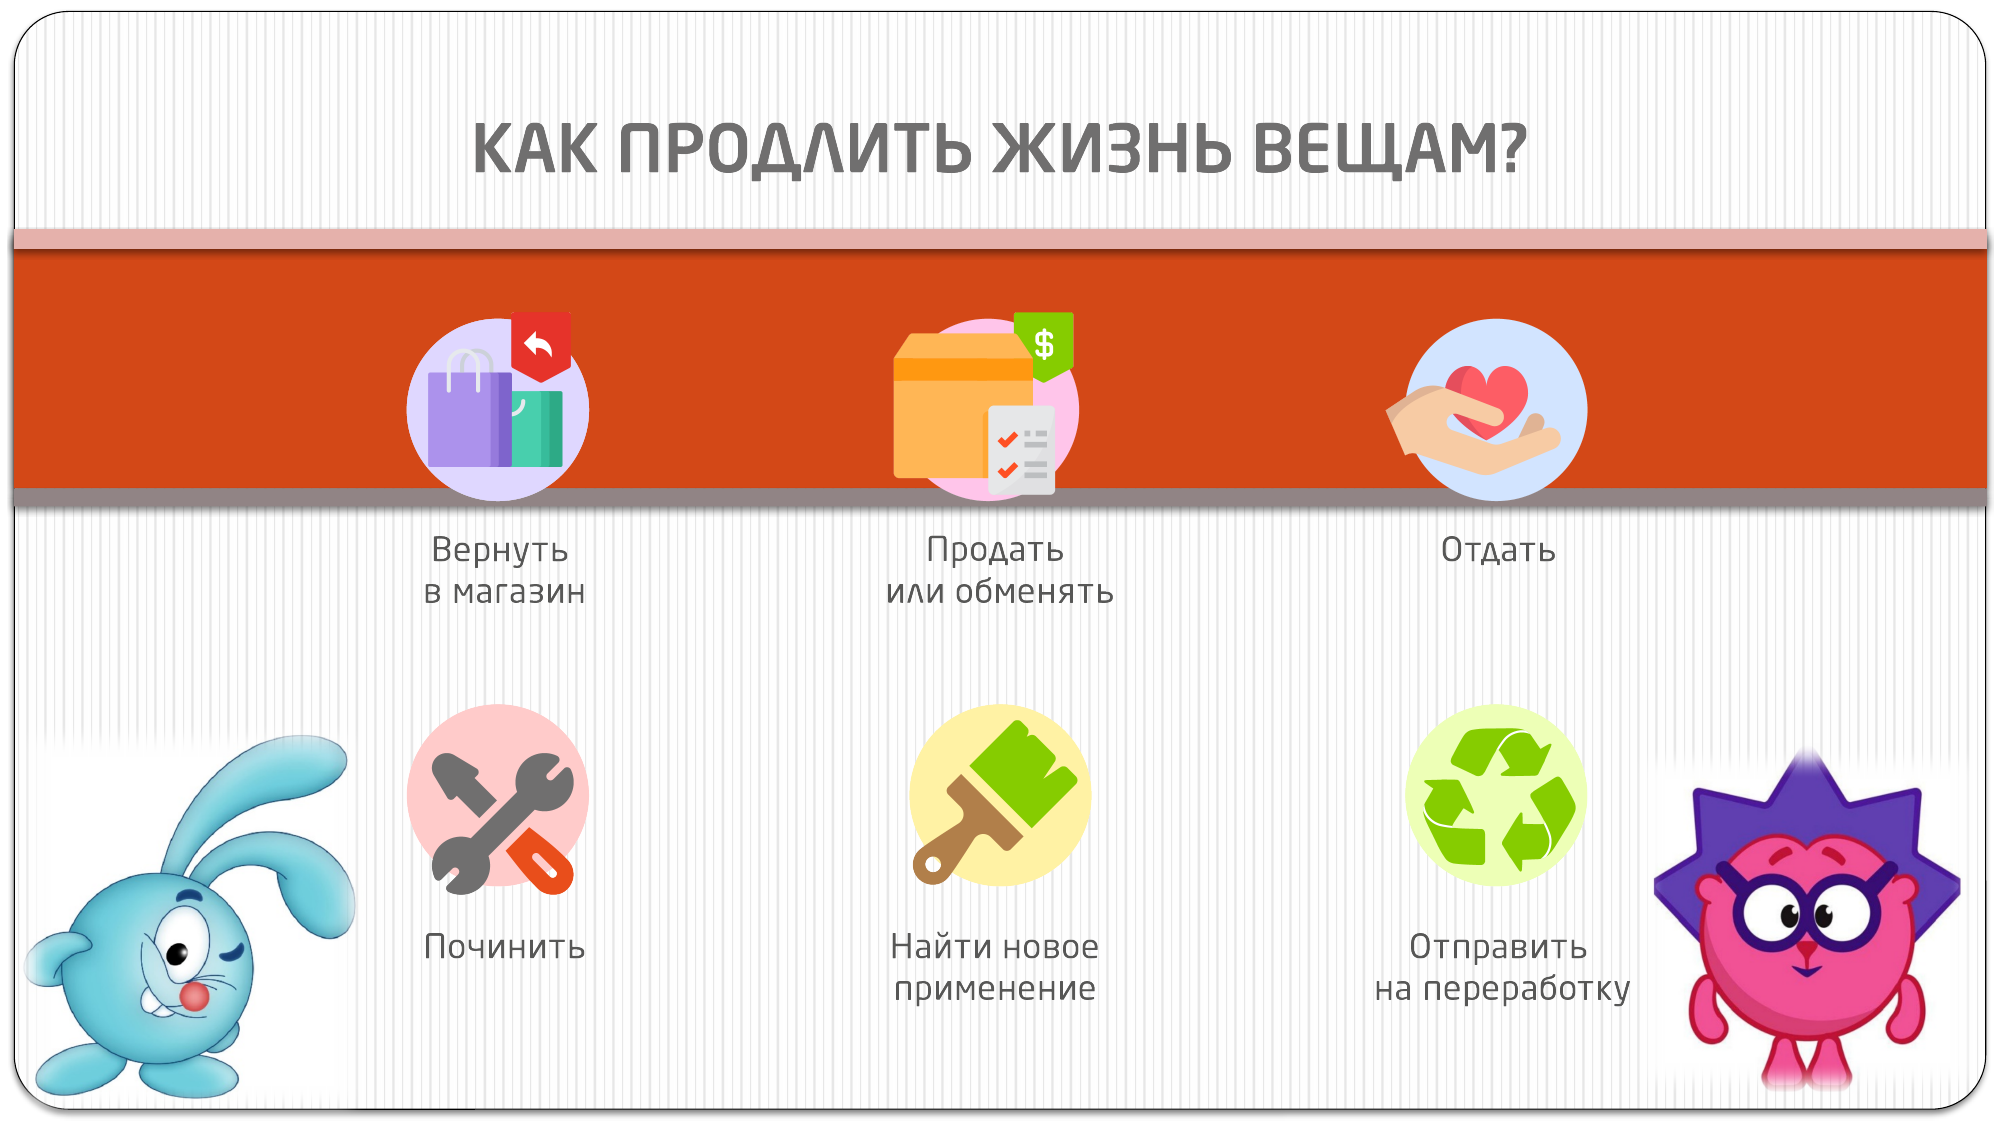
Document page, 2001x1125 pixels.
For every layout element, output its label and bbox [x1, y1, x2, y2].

picture [15, 720, 369, 1120]
picture [1352, 276, 1669, 522]
picture [854, 276, 1148, 522]
picture [249, 0, 1751, 227]
picture [249, 276, 698, 523]
picture [1629, 743, 1985, 1098]
text_box [249, 522, 1751, 1030]
